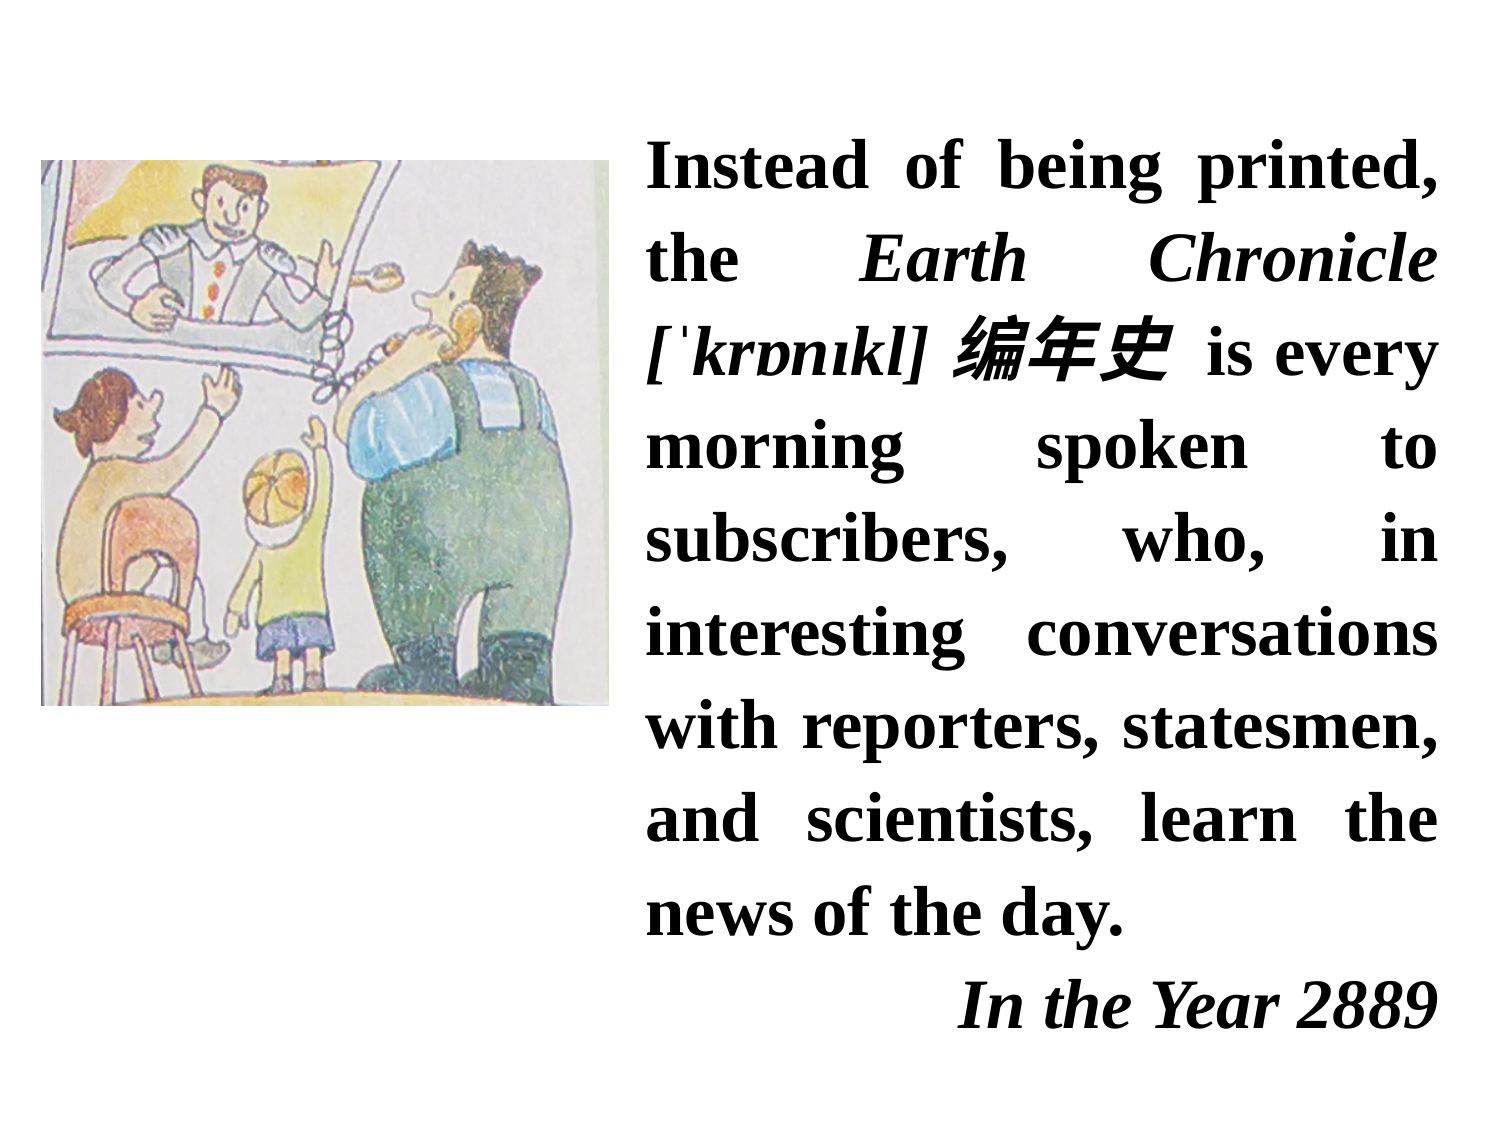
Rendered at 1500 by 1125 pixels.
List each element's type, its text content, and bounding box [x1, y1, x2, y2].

text_box Instead of being printed, the Earth Chronicle [ˈkrɒnɪkl]编年史 is every morning spoken to subscribers, who, in interesting conversations with reporters, statesmen, and scientists, learn the news of the day. In the Year 2889 [630, 101, 1455, 1051]
picture [41, 160, 609, 706]
